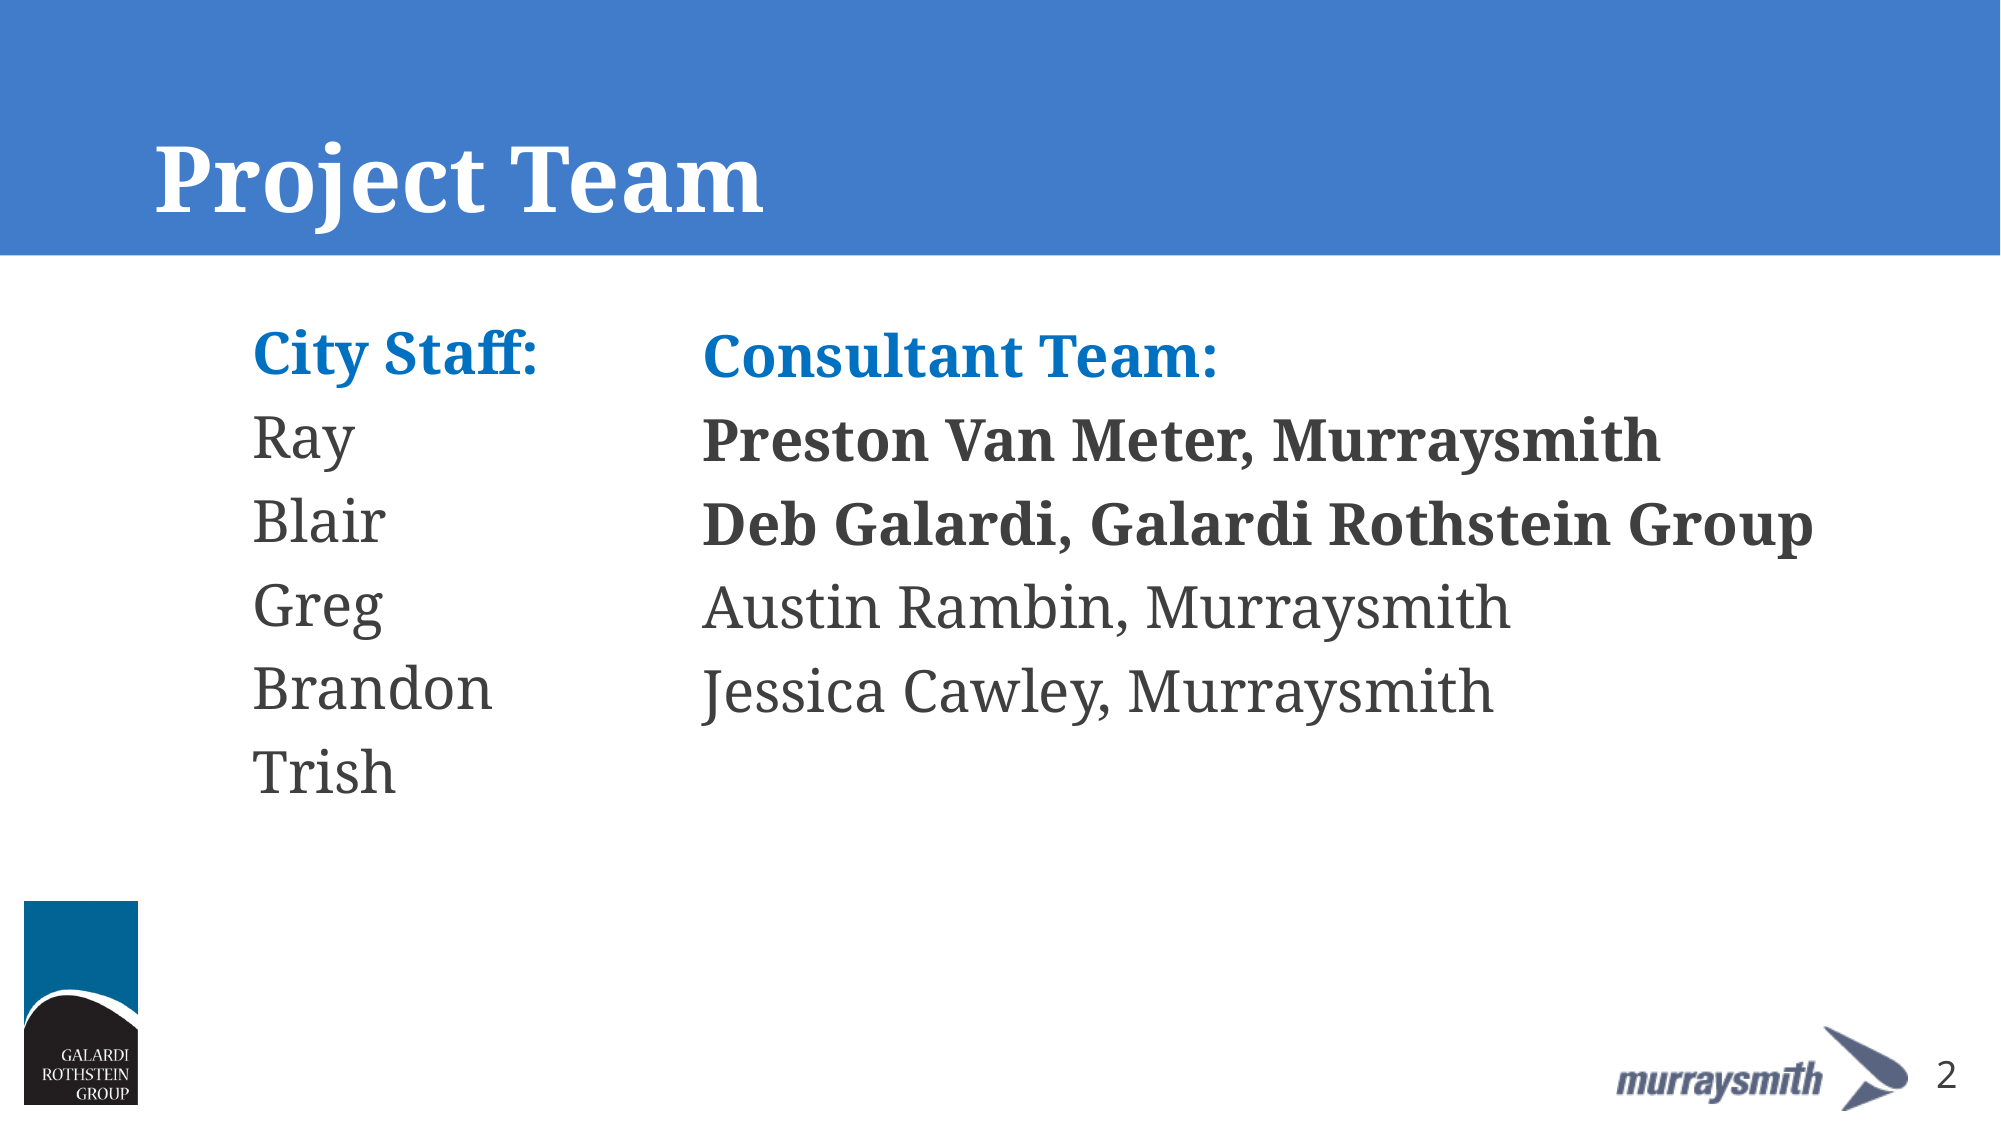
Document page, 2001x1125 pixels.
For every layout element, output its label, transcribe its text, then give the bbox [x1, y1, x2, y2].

title Project Team [139, 22, 1938, 240]
picture [1616, 1026, 1908, 1111]
text_box 2 [1908, 1043, 2000, 1110]
picture [24, 990, 138, 1105]
list City Staff: Ray Blair Greg Brandon Trish [237, 208, 738, 923]
text_box Consultant Team: Preston Van Meter, Murraysmith Deb Galardi, Galardi Rothstein Group Austin Rambin, Murraysmith Jessica Cawley, Murraysmith [687, 211, 1894, 925]
